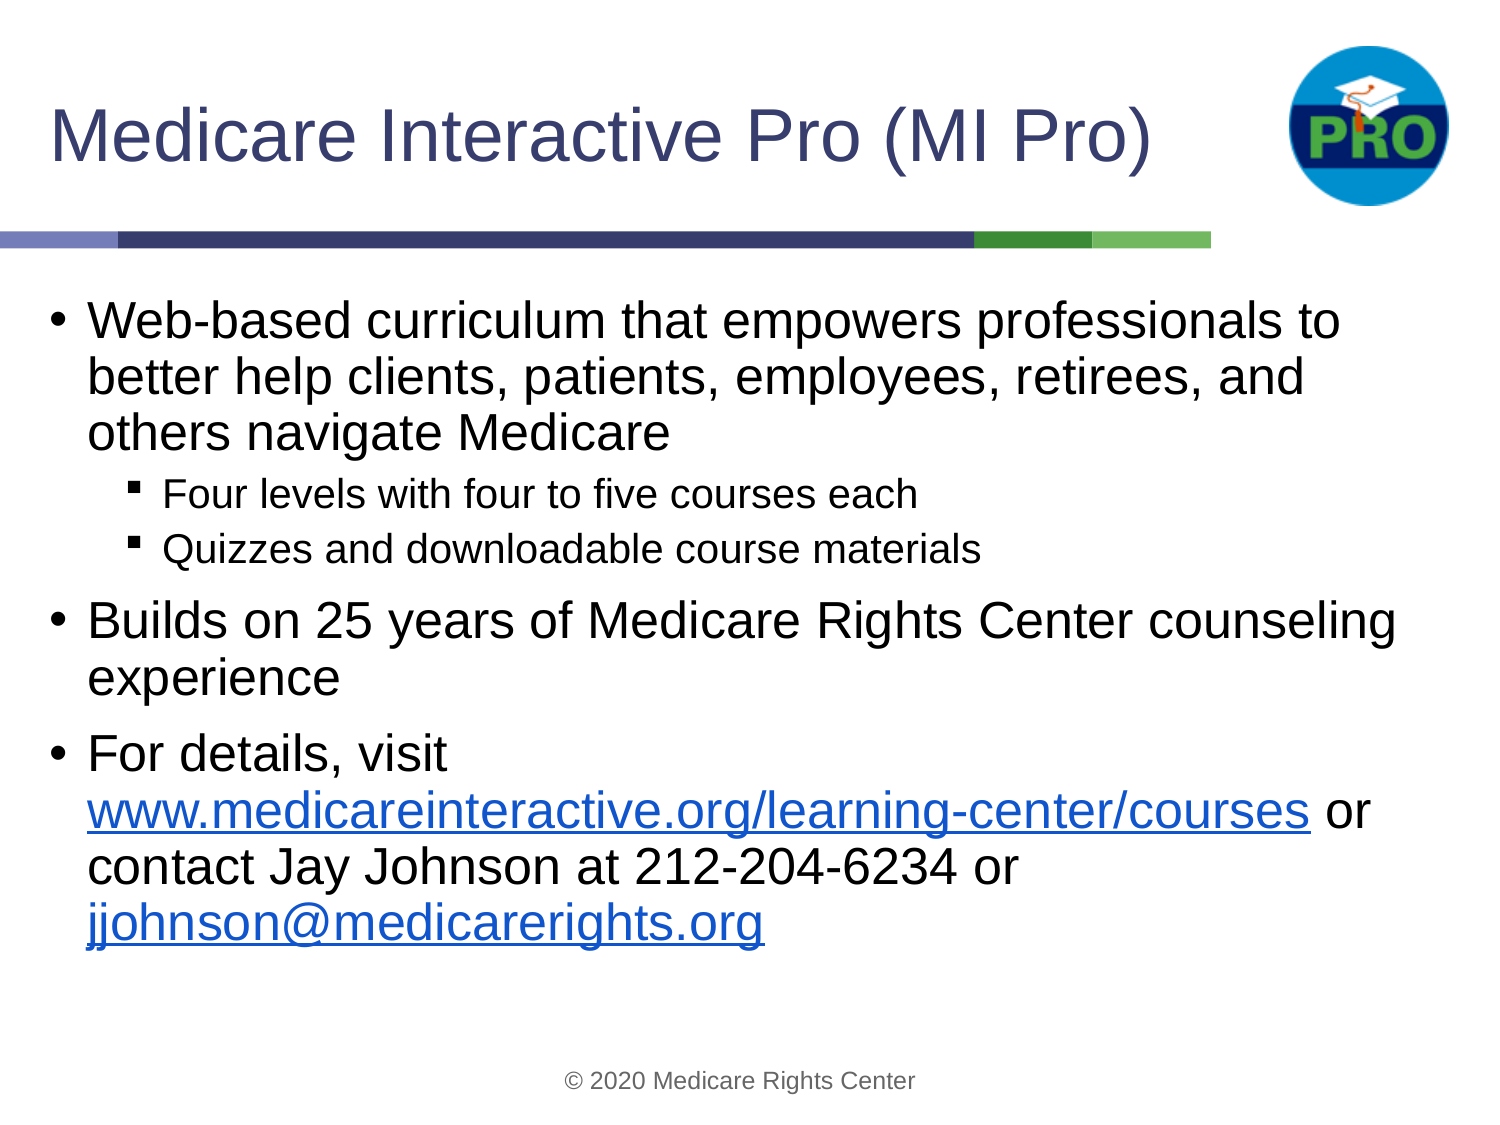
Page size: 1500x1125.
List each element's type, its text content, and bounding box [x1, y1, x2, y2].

list Web-based curriculum that empowers professionals to better help clients, patients, employees, retirees, and others navigate Medicare Four levels with four to five courses each Quizzes and downloadable course materials Builds on 25 years of Medicare Rights Center counseling experience For details, visit www.medicareinteractive.org/learning-center/courses or contact Jay Johnson at 212-204-6234 or jjohnson@medicarerights.org [34, 286, 1449, 1000]
title Medicare Interactive Pro (MI Pro) [34, 68, 1218, 206]
picture [1289, 46, 1449, 206]
